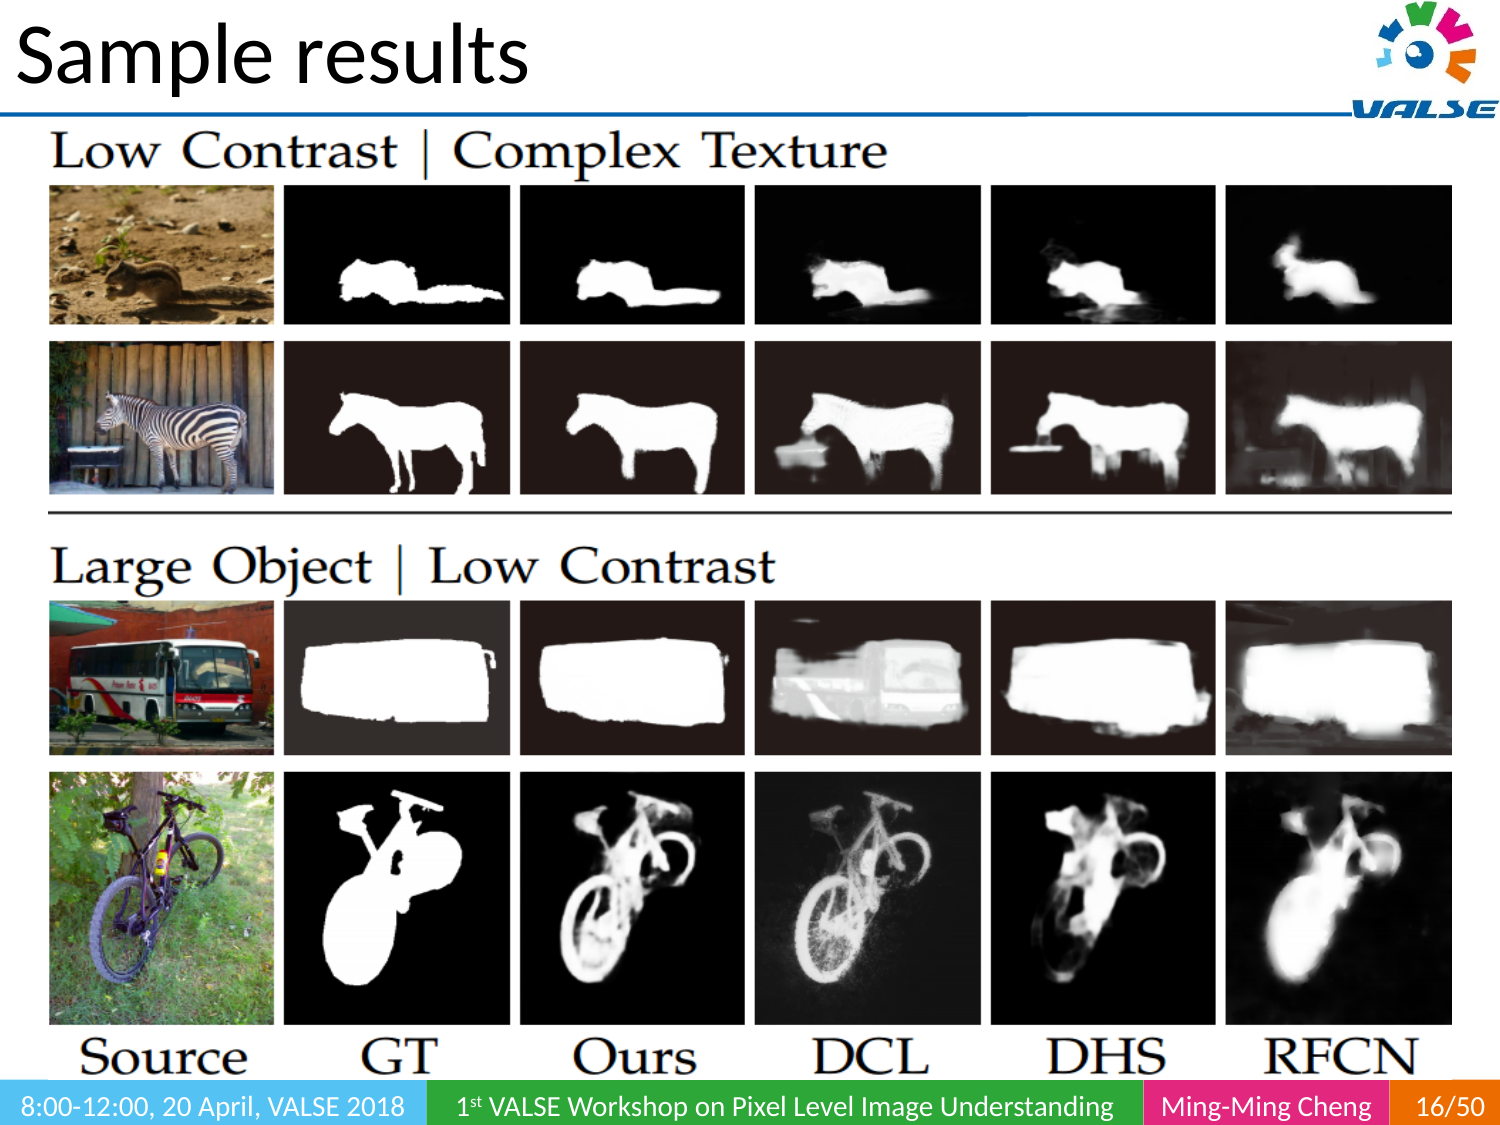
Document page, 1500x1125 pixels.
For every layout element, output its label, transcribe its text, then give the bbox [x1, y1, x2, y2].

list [48, 129, 1452, 1080]
picture [1348, 110, 1500, 119]
title Sample results [0, 0, 1500, 110]
